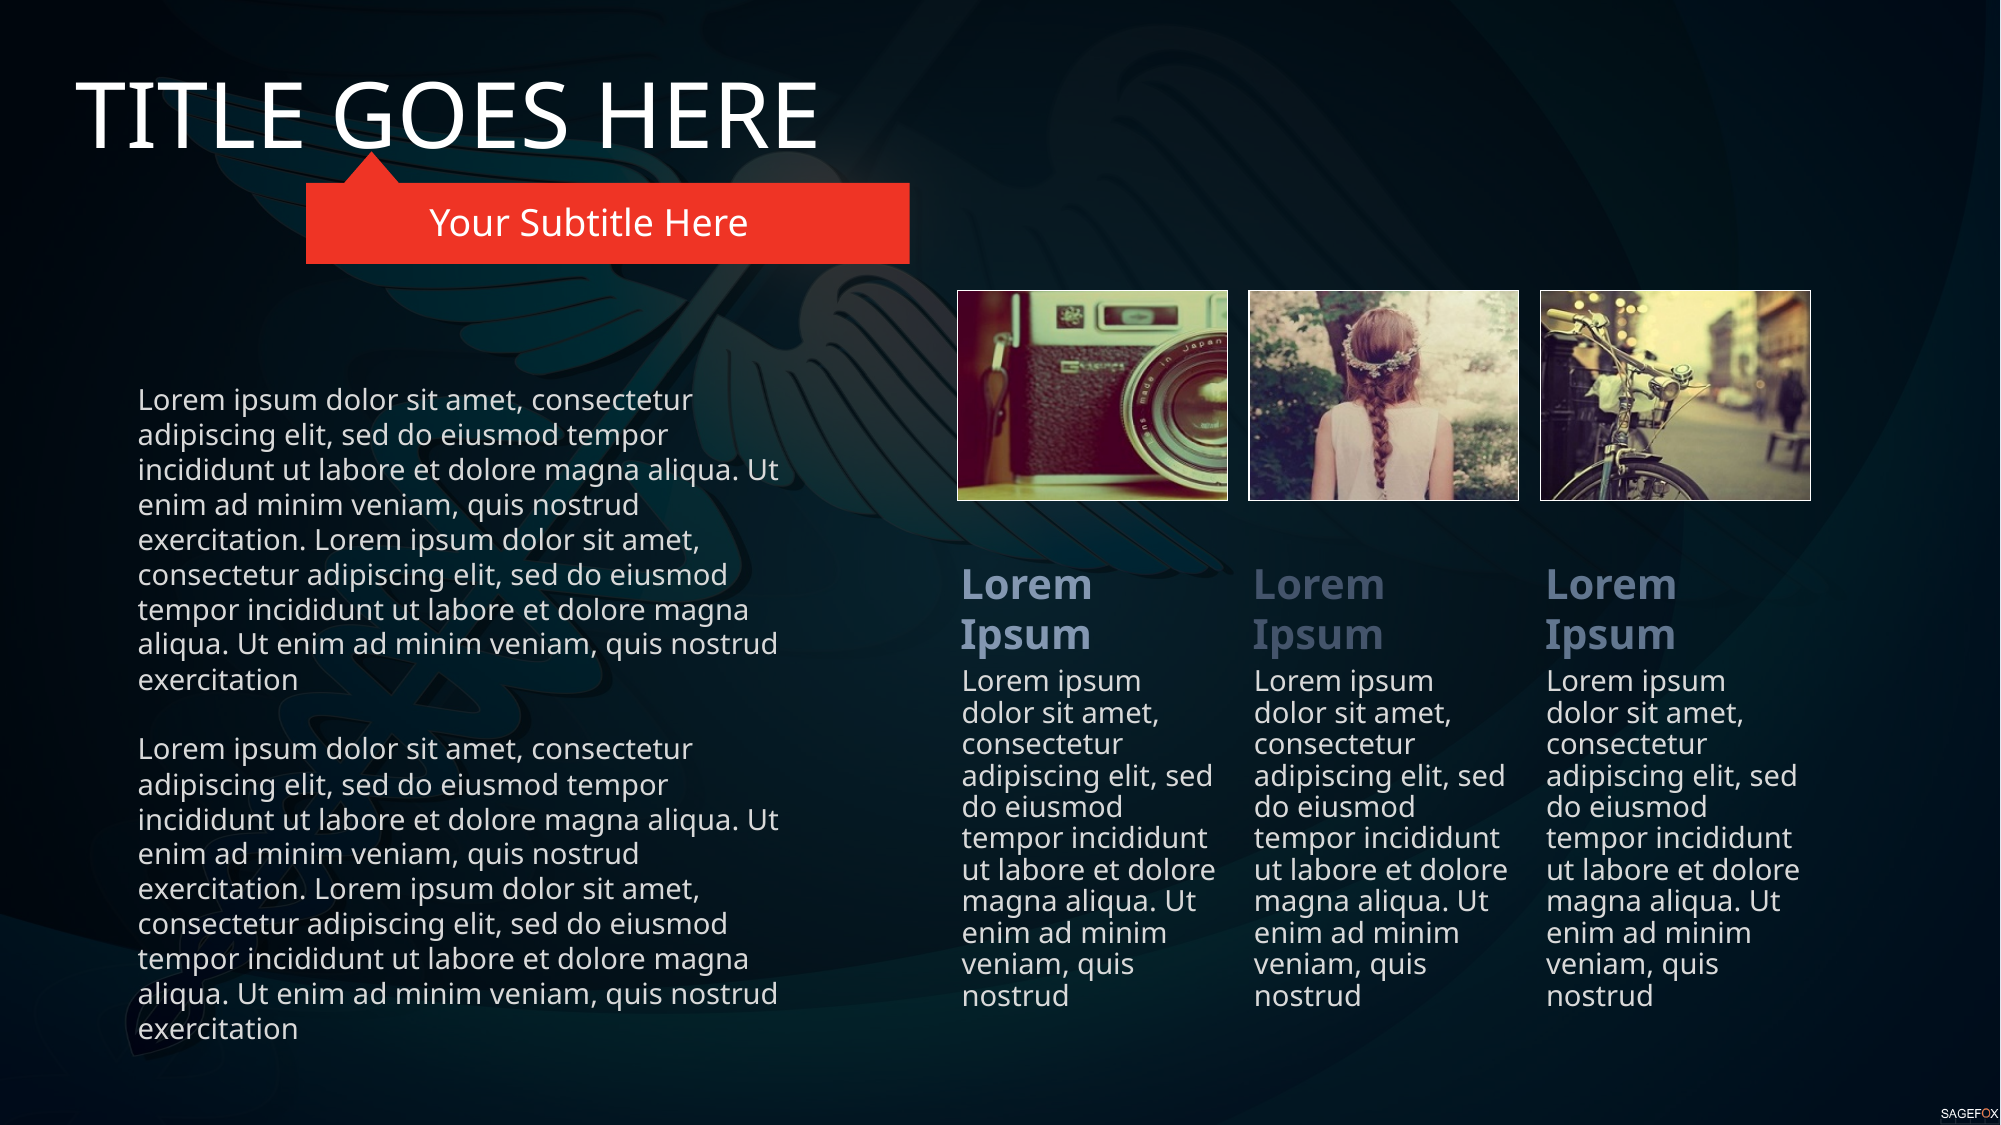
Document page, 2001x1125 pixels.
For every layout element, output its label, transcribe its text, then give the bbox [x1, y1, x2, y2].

text_box TITLE GOES HERE [60, 49, 965, 175]
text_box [1237, 550, 1515, 1000]
text_box Lorem ipsum dolor sit amet, consectetur adipiscing elit, sed do eiusmod tempor incididunt ut labore et dolore magna aliqua. Ut enim ad minim veniam, quis nostrud exercitation. Lorem ipsum dolor sit amet, consectetur adipiscing elit, sed do eiusmod tempor incididunt ut labore et dolore magna aliqua. Ut enim ad minim veniam, quis nostrud exercitation Lorem ipsum dolor sit amet, consectetur adipiscing elit, sed do eiusmod tempor incididunt ut labore et dolore magna aliqua. Ut enim ad minim veniam, quis nostrud exercitation. Lorem ipsum dolor sit amet, consectetur adipiscing elit, sed do eiusmod tempor incididunt ut labore et dolore magna aliqua. Ut enim ad minim veniam, quis nostrud exercitation [122, 373, 798, 1125]
text_box [1540, 290, 1812, 502]
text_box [1530, 550, 1807, 1000]
text_box [1248, 290, 1520, 502]
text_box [306, 151, 910, 264]
text_box [956, 290, 1228, 502]
picture [0, 0, 2001, 1125]
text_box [945, 550, 1223, 1000]
